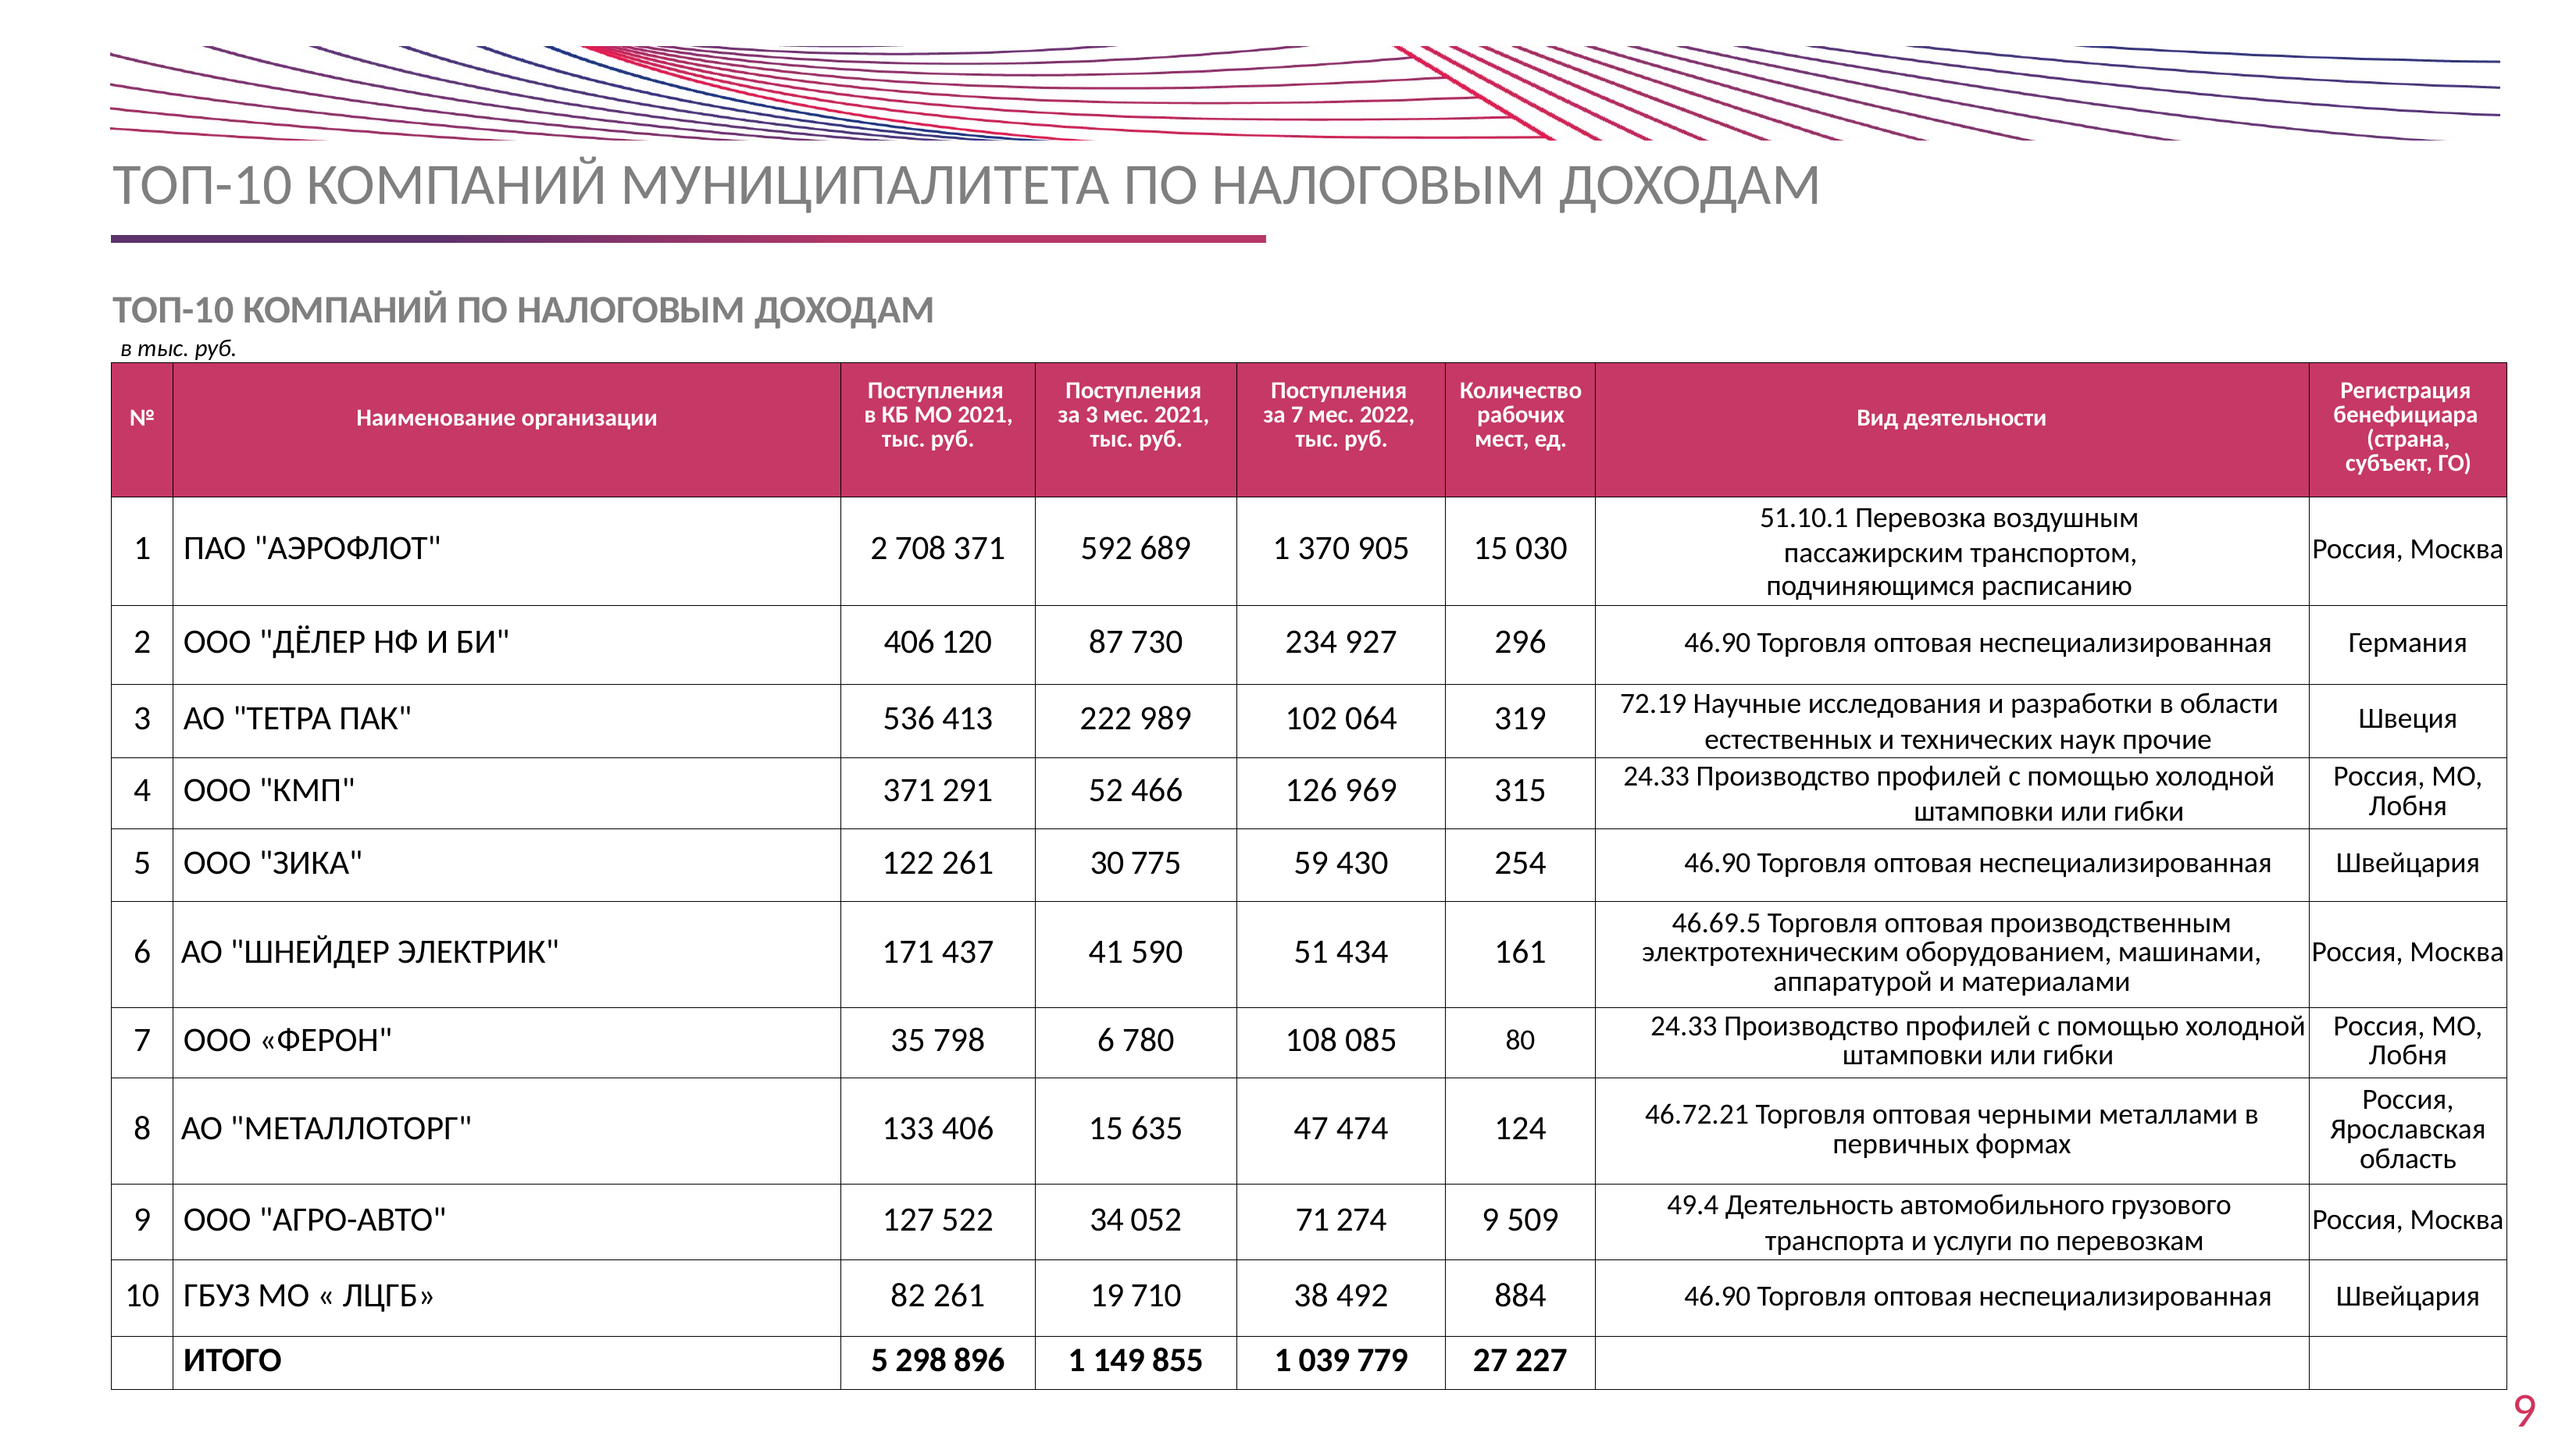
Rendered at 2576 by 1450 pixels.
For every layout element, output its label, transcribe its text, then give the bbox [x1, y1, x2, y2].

table_cell 47 474 [1237, 1078, 1445, 1184]
table_cell 5 298 896 [841, 1337, 1035, 1389]
table_header Вид деятельности [1596, 363, 2309, 497]
table_cell 7 [112, 1008, 173, 1078]
table_cell Россия, Москва [2310, 902, 2506, 1007]
table_cell 1 149 855 [1036, 1337, 1236, 1389]
table_cell 72.19 Научные исследования и разработки в области естественных и технических наук прочие [1596, 685, 2309, 757]
table_cell Германия [2310, 606, 2506, 684]
table_cell ООО "ДЁЛЕР НФ И БИ" [173, 606, 840, 684]
table_cell 234 927 [1237, 606, 1445, 684]
table_cell 15 030 [1446, 497, 1595, 605]
table_cell 30 775 [1036, 829, 1236, 901]
table_cell 122 261 [841, 829, 1035, 901]
table_cell 46.90 Торговля оптовая неспециализированная [1596, 1260, 2309, 1336]
table_cell 124 [1446, 1078, 1595, 1184]
table_cell 296 [1446, 606, 1595, 684]
table_cell АО "МЕТАЛЛОТОРГ" [173, 1078, 840, 1184]
table_cell 46.90 Торговля оптовая неспециализированная [1596, 829, 2309, 901]
table_cell 80 [1446, 1008, 1595, 1078]
table_cell 884 [1446, 1260, 1595, 1336]
table_header Количество рабочих мест, ед. [1446, 363, 1595, 497]
table_cell ООО "КМП" [173, 758, 840, 828]
table_cell 9 509 [1446, 1185, 1595, 1259]
table_cell 34 052 [1036, 1185, 1236, 1259]
table_cell 51.10.1 Перевозка воздушным пассажирским транспортом, подчиняющимся расписанию [1596, 497, 2309, 605]
table_cell 46.69.5 Торговля оптовая производственным электротехническим оборудованием, машинами, аппаратурой и материалами [1596, 902, 2309, 1007]
table_cell Россия, МО, Лобня [2310, 1008, 2506, 1078]
table_cell 171 437 [841, 902, 1035, 1007]
table_cell ООО "АГРО-АВТО" [173, 1185, 840, 1259]
table_cell 59 430 [1237, 829, 1445, 901]
table_cell ГБУЗ МО « ЛЦГБ» [173, 1260, 840, 1336]
table_cell 315 [1446, 758, 1595, 828]
table_header Поступления за 3 мес. 2021, тыс. руб. [1036, 363, 1236, 497]
table_cell [1596, 1337, 2309, 1389]
table_cell 161 [1446, 902, 1595, 1007]
table_cell 52 466 [1036, 758, 1236, 828]
table_cell 3 [112, 685, 173, 757]
table_cell 15 635 [1036, 1078, 1236, 1184]
table_cell 71 274 [1237, 1185, 1445, 1259]
table_cell [2310, 1337, 2506, 1389]
title ТОП-10 КОМПАНИЙ МУНИЦИПАЛИТЕТА ПО НАЛОГОВЫМ ДОХОДАМ [111, 148, 2307, 362]
text_box ТОП-10 КОМПАНИЙ ПО НАЛОГОВЫМ ДОХОДАМ в тыс. руб. [111, 282, 1265, 362]
table_cell 126 969 [1237, 758, 1445, 828]
table_cell Россия, МО, Лобня [2310, 758, 2506, 828]
table_cell 27 227 [1446, 1337, 1595, 1389]
table_cell 592 689 [1036, 497, 1236, 605]
table_cell 51 434 [1237, 902, 1445, 1007]
table_header Поступления в КБ МО 2021, тыс. руб. [841, 363, 1035, 497]
table_cell 4 [112, 758, 173, 828]
table_cell 371 291 [841, 758, 1035, 828]
table_cell 2 708 371 [841, 497, 1035, 605]
table_cell 24.33 Производство профилей с помощью холодной штамповки или гибки [1596, 1008, 2309, 1078]
table_cell 8 [112, 1078, 173, 1184]
table_cell ПАО "АЭРОФЛОТ" [173, 497, 840, 605]
table_cell 6 780 [1036, 1008, 1236, 1078]
table_cell Швейцария [2310, 1260, 2506, 1336]
table_cell 254 [1446, 829, 1595, 901]
table_cell Россия, Москва [2310, 1185, 2506, 1259]
table_cell 46.90 Торговля оптовая неспециализированная [1596, 606, 2309, 684]
table_header Регистрация бенефициара (страна, субъект, ГО) [2310, 363, 2506, 497]
table_cell 2 [112, 606, 173, 684]
table_cell Россия, Ярославская область [2310, 1078, 2506, 1184]
table_header Наименование организации [173, 363, 840, 497]
table_cell АО "ШНЕЙДЕР ЭЛЕКТРИК" [173, 902, 840, 1007]
table_cell ООО «ФЕРОН" [173, 1008, 840, 1078]
table_cell 222 989 [1036, 685, 1236, 757]
table_cell 1 [112, 497, 173, 605]
table_cell 82 261 [841, 1260, 1035, 1336]
table_cell 41 590 [1036, 902, 1236, 1007]
table_cell 49.4 Деятельность автомобильного грузового транспорта и услуги по перевозкам [1596, 1185, 2309, 1259]
table_cell ИТОГО [173, 1337, 840, 1389]
text_box 9 [2507, 1378, 2567, 1437]
table_header Поступления за 7 мес. 2022, тыс. руб. [1237, 363, 1445, 497]
table_cell 319 [1446, 685, 1595, 757]
table_header № [112, 363, 173, 497]
table_cell 102 064 [1237, 685, 1445, 757]
table_cell 9 [112, 1185, 173, 1259]
table_cell 108 085 [1237, 1008, 1445, 1078]
table_cell 38 492 [1237, 1260, 1445, 1336]
table_cell Швейцария [2310, 829, 2506, 901]
table_cell 10 [112, 1260, 173, 1336]
table_cell Россия, Москва [2310, 497, 2506, 605]
table_cell Швеция [2310, 685, 2506, 757]
table_cell 5 [112, 829, 173, 901]
table_cell 6 [112, 902, 173, 1007]
table_cell 46.72.21 Торговля оптовая черными металлами в первичных формах [1596, 1078, 2309, 1184]
table_cell 1 370 905 [1237, 497, 1445, 605]
picture [110, 46, 2501, 141]
table_cell АО "ТЕТРА ПАК" [173, 685, 840, 757]
table_cell 536 413 [841, 685, 1035, 757]
table_cell 35 798 [841, 1008, 1035, 1078]
table_cell 24.33 Производство профилей с помощью холодной штамповки или гибки [1596, 758, 2309, 828]
table_cell [112, 1337, 173, 1389]
table_cell 127 522 [841, 1185, 1035, 1259]
table_cell 87 730 [1036, 606, 1236, 684]
table_cell ООО "ЗИКА" [173, 829, 840, 901]
picture [111, 235, 1267, 243]
table_cell 406 120 [841, 606, 1035, 684]
table_cell 19 710 [1036, 1260, 1236, 1336]
table_cell 133 406 [841, 1078, 1035, 1184]
table_cell 1 039 779 [1237, 1337, 1445, 1389]
